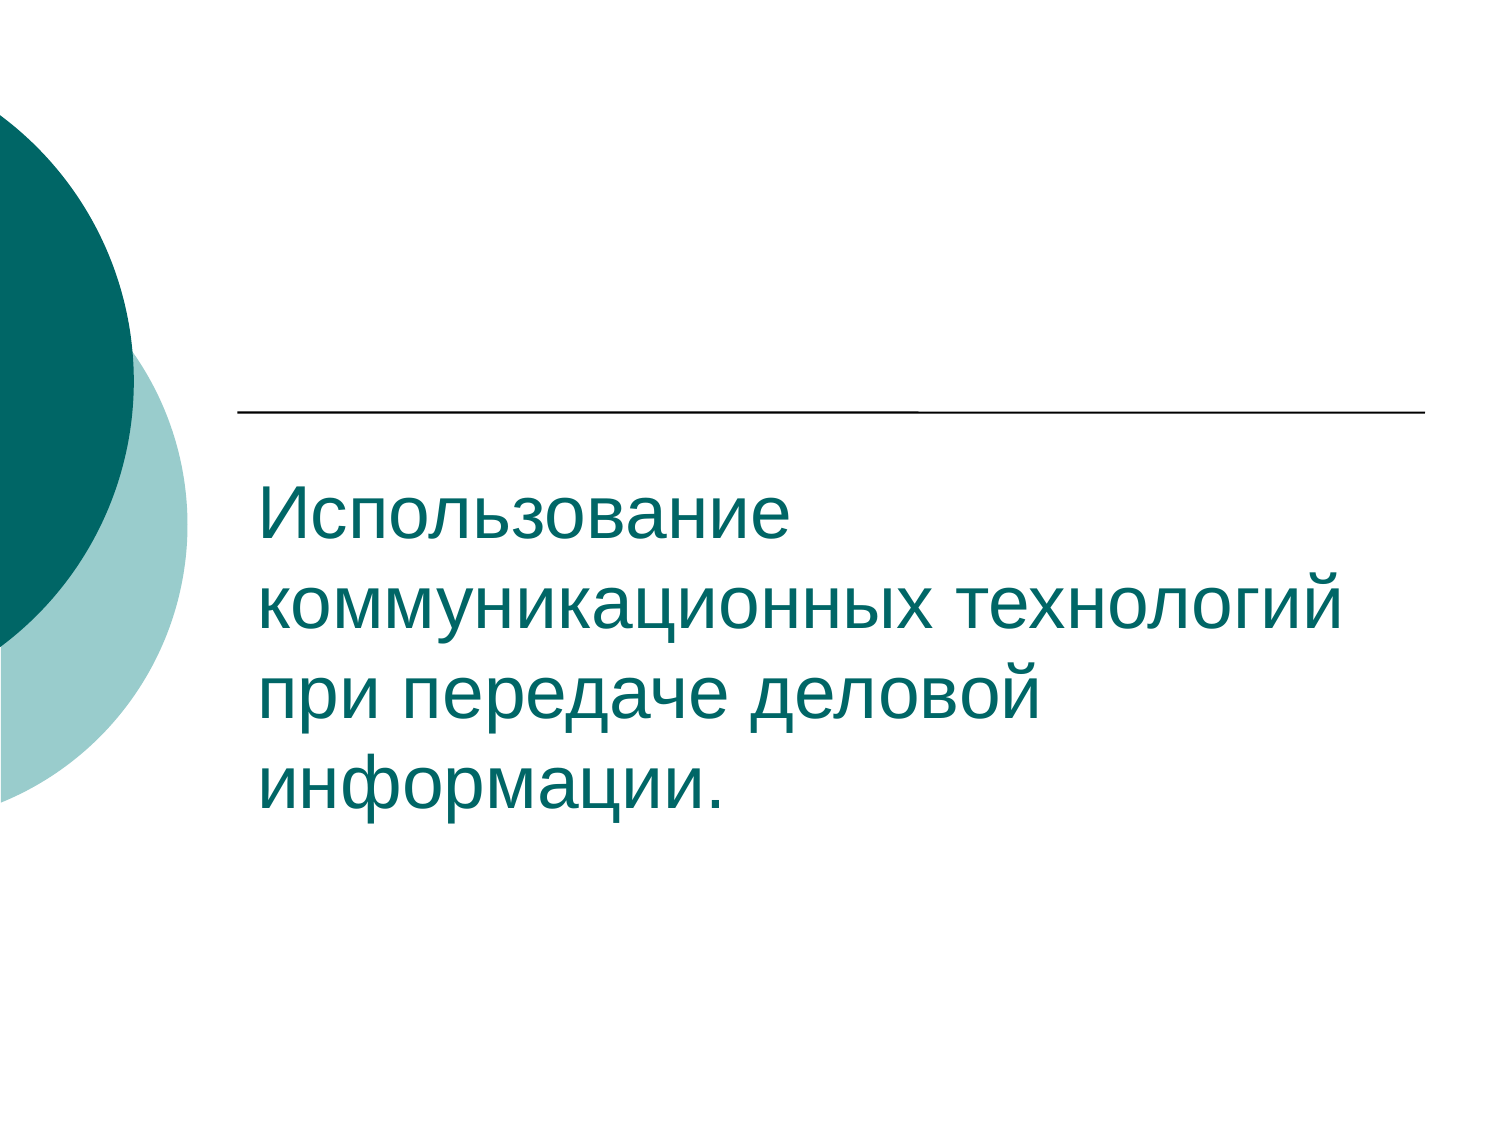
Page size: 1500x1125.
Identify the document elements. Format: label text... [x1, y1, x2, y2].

subtitle Использование коммуникационных технологий при передаче деловой информации. [241, 455, 1430, 744]
